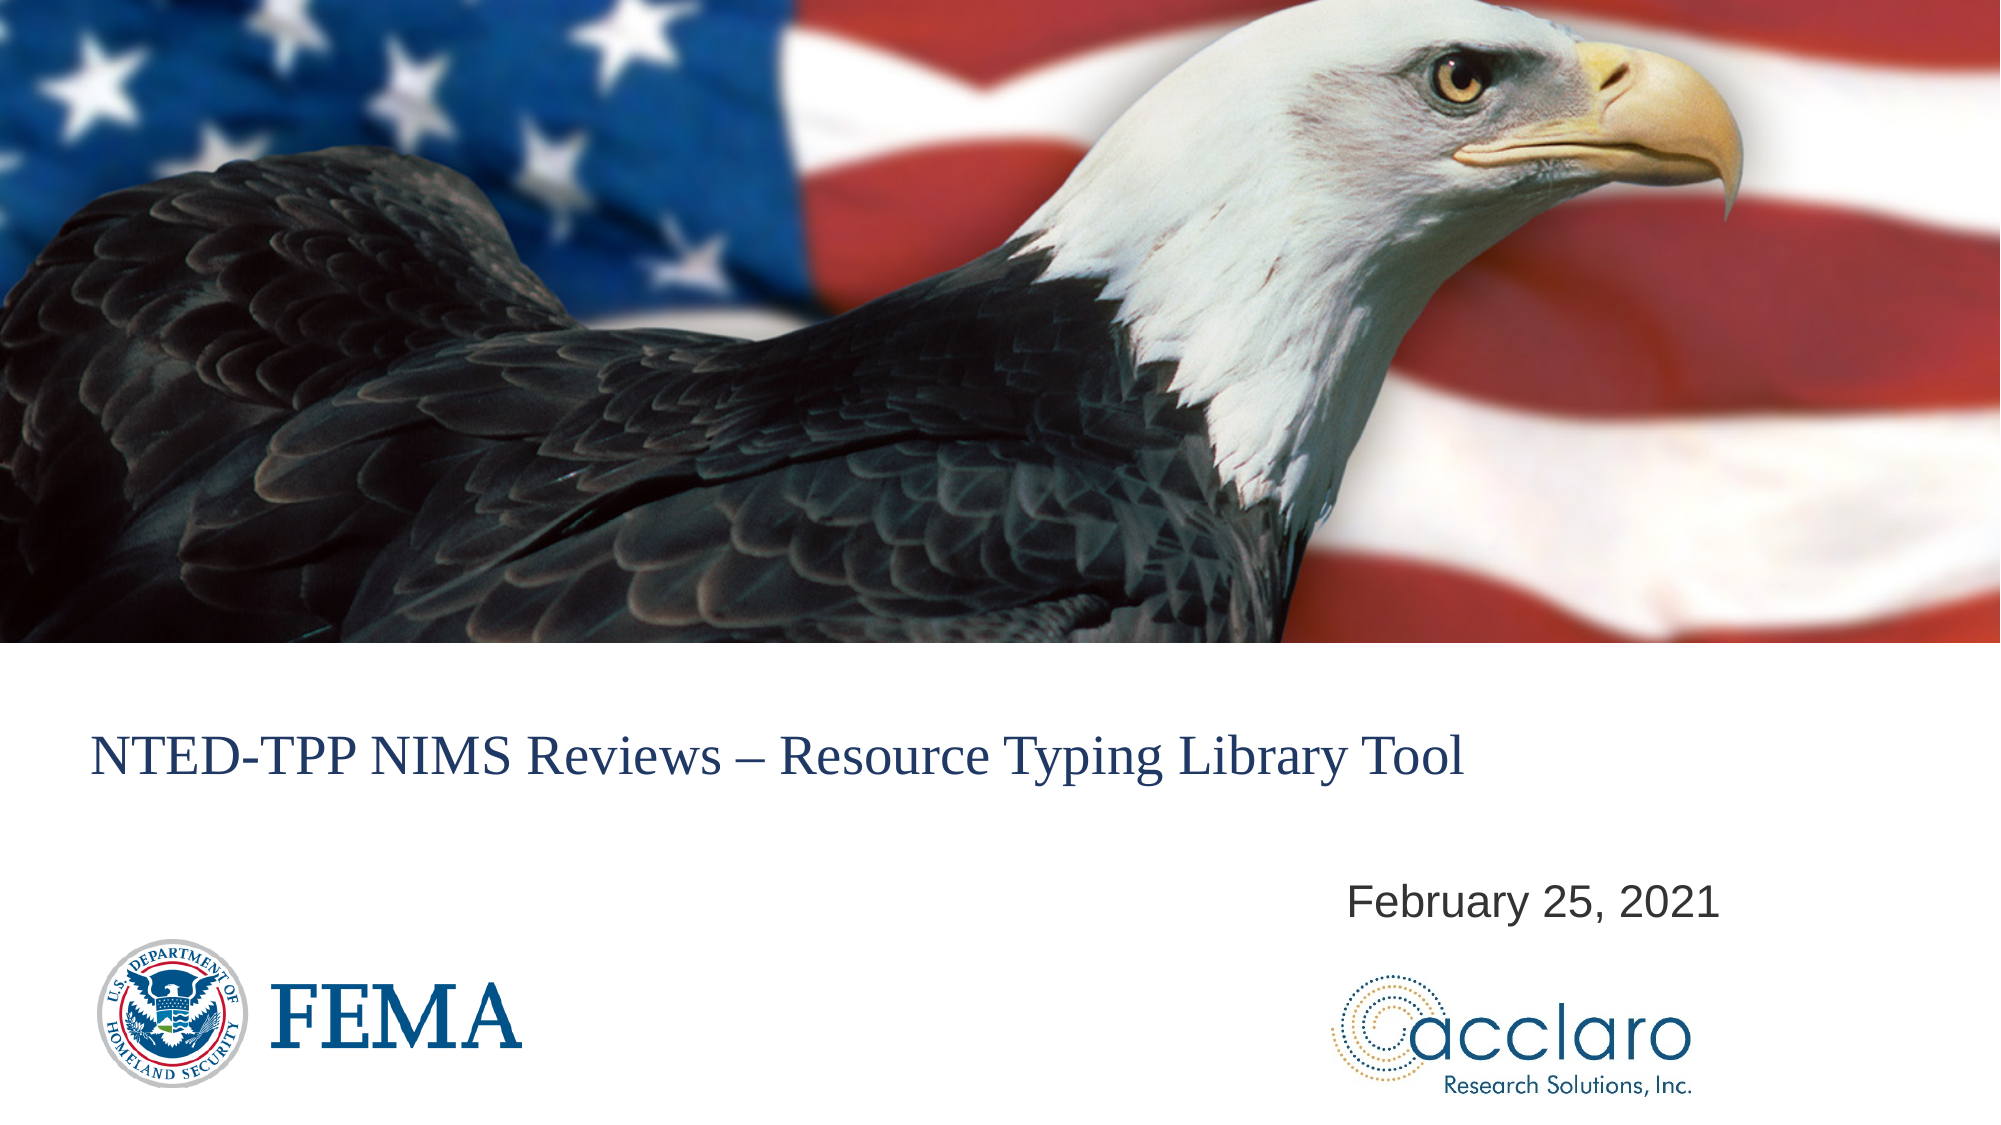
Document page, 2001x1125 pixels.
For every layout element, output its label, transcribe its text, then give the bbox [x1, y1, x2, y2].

subtitle February 25, 2021 [1331, 779, 2000, 951]
picture [0, 0, 2000, 643]
picture [97, 939, 522, 1088]
title NTED-TPP NIMS Reviews – Resource Typing Library Tool [75, 698, 1486, 814]
picture [1331, 975, 1691, 1097]
